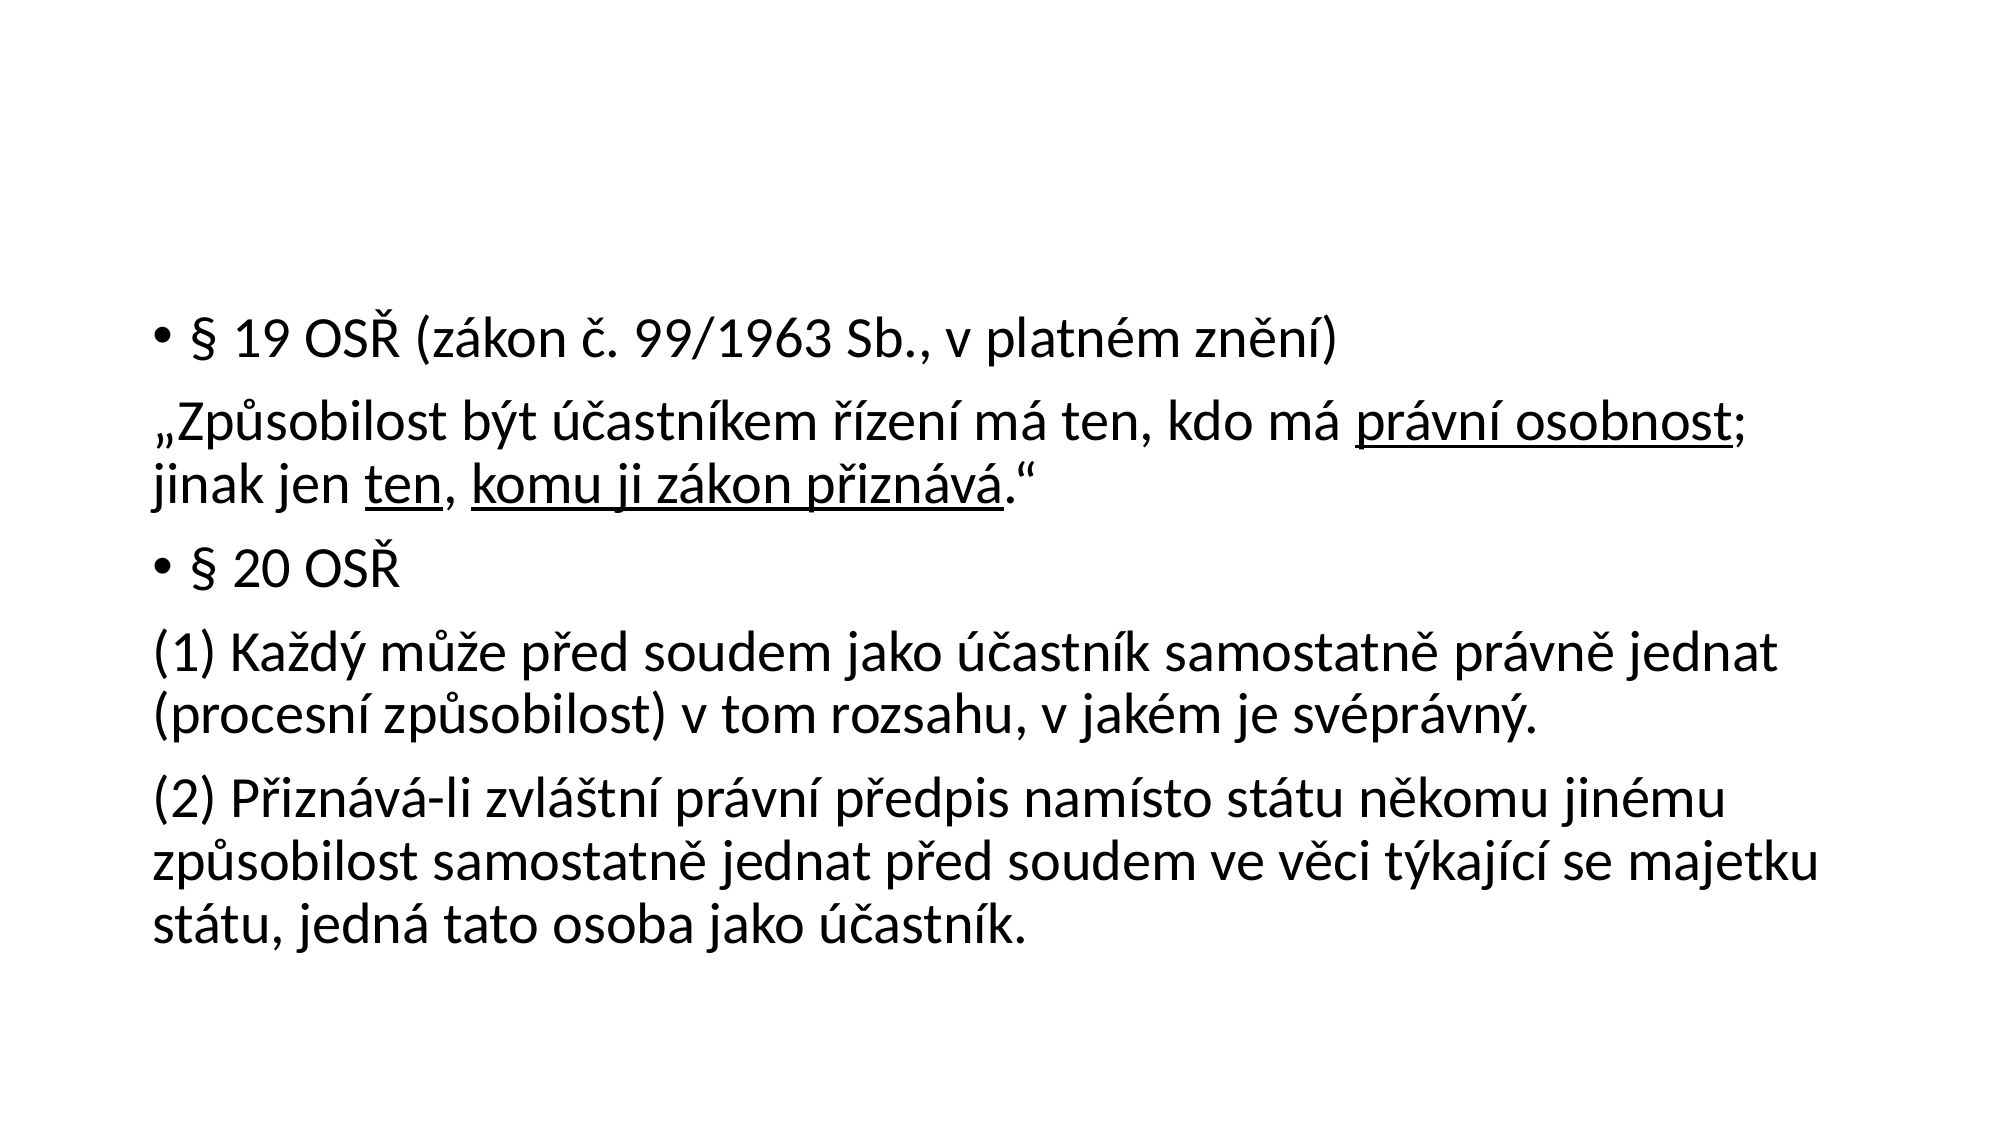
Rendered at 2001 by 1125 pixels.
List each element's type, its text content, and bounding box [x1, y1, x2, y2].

list § 19 OSŘ (zákon č. 99/1963 Sb., v platném znění) „Způsobilost být účastníkem řízení má ten, kdo má právní osobnost; jinak jen ten, komu ji zákon přiznává.“ § 20 OSŘ (1) Každý může před soudem jako účastník samostatně právně jednat (procesní způsobilost) v tom rozsahu, v jakém je svéprávný. (2) Přiznává-li zvláštní právní předpis namísto státu někomu jinému způsobilost samostatně jednat před soudem ve věci týkající se majetku státu, jedná tato osoba jako účastník. [137, 299, 1863, 1014]
